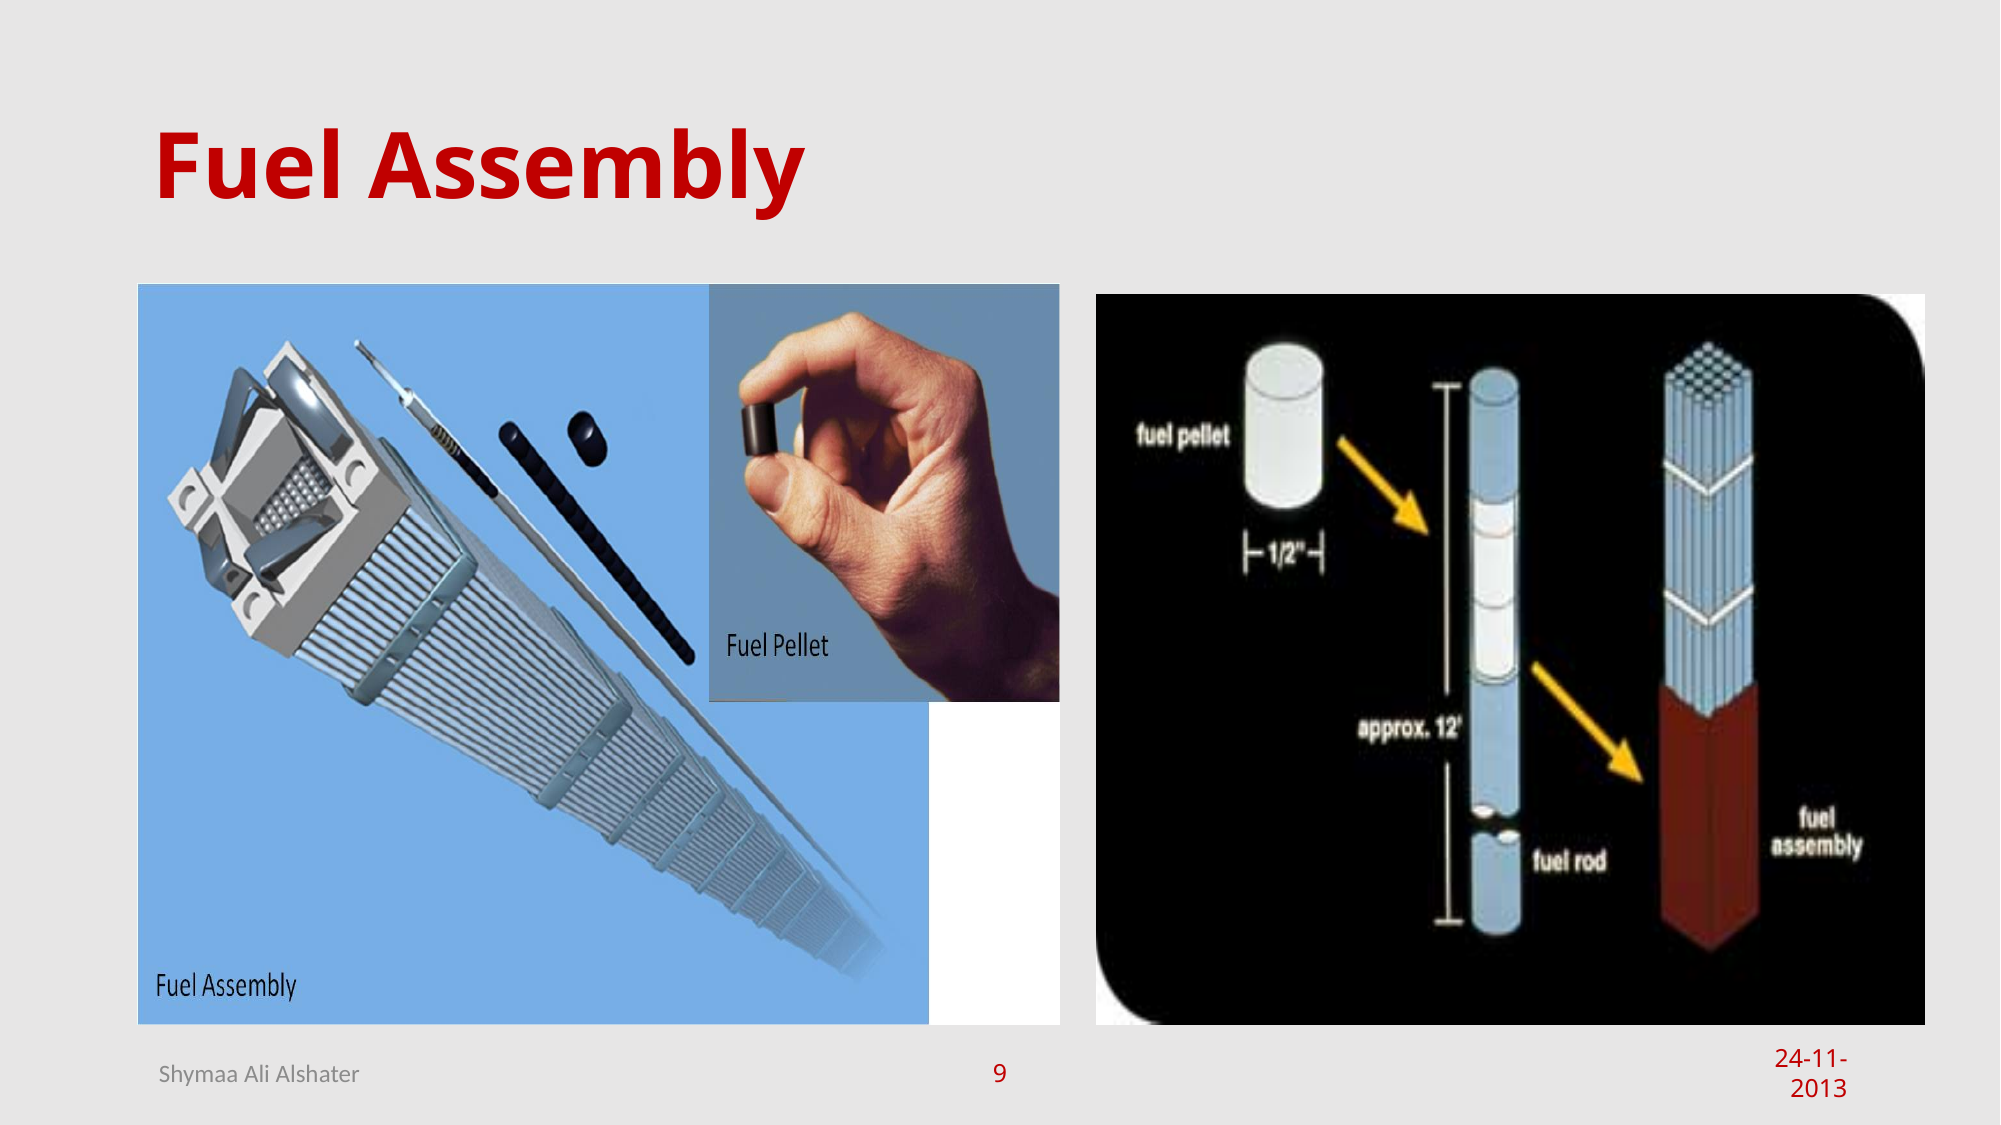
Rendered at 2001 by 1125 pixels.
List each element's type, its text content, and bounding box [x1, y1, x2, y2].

footer 9 [662, 1042, 1338, 1103]
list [1096, 294, 1925, 1025]
picture [137, 283, 1060, 1025]
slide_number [1704, 1042, 1863, 1103]
title Fuel Assembly [137, 59, 1863, 278]
slide_number Shymaa Ali Alshater [137, 1042, 393, 1103]
